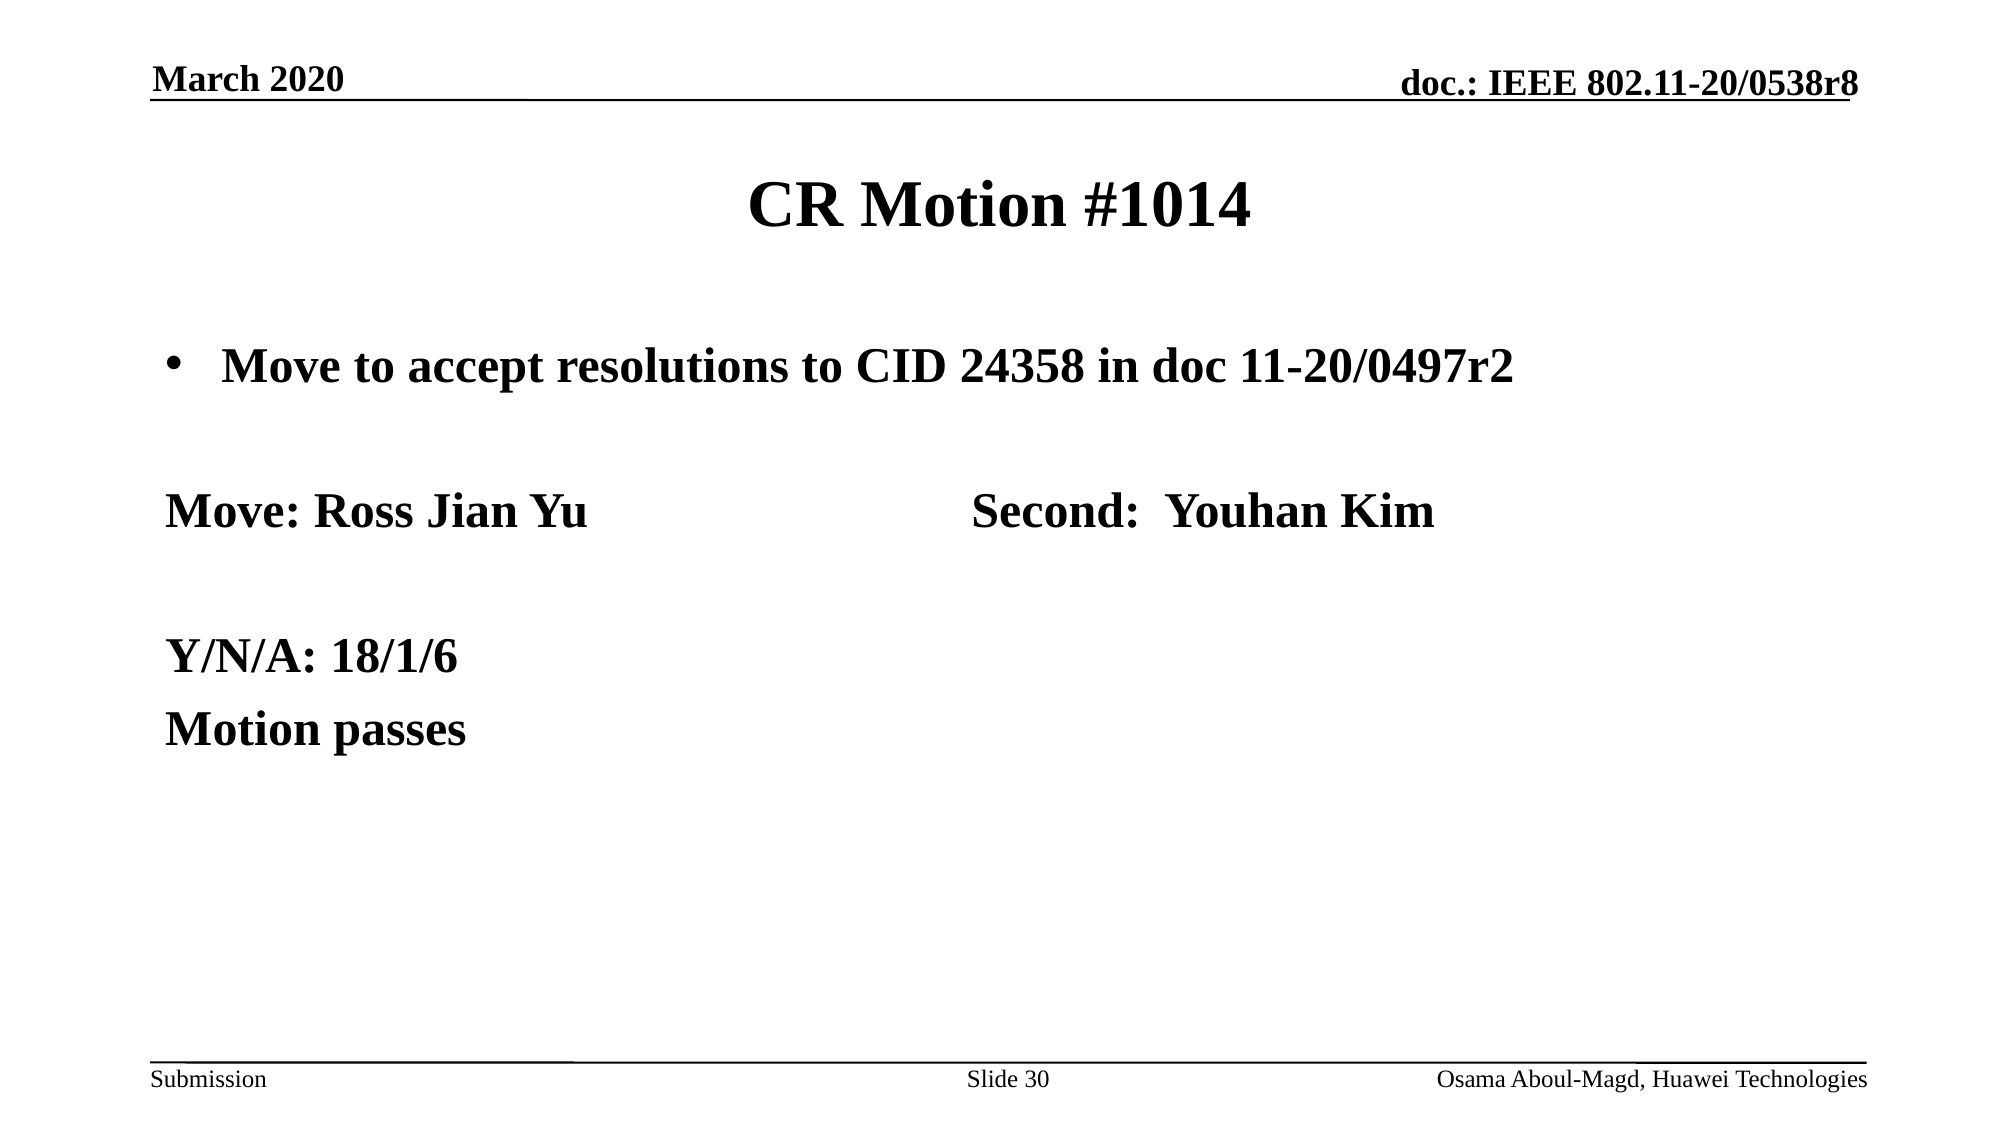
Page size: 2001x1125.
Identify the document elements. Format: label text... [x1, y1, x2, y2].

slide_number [152, 54, 563, 100]
slide_number Slide 30 [950, 1061, 1067, 1123]
list Move to accept resolutions to CID 24358 in doc 11-20/0497r2 Move: Ross Jian Yu Second: Youhan Kim Y/N/A: 18/1/6 Motion passes [149, 324, 1850, 1000]
footer Osama Aboul-Magd, Huawei Technologies [1171, 1061, 1869, 1093]
title CR Motion #1014 [149, 112, 1850, 288]
